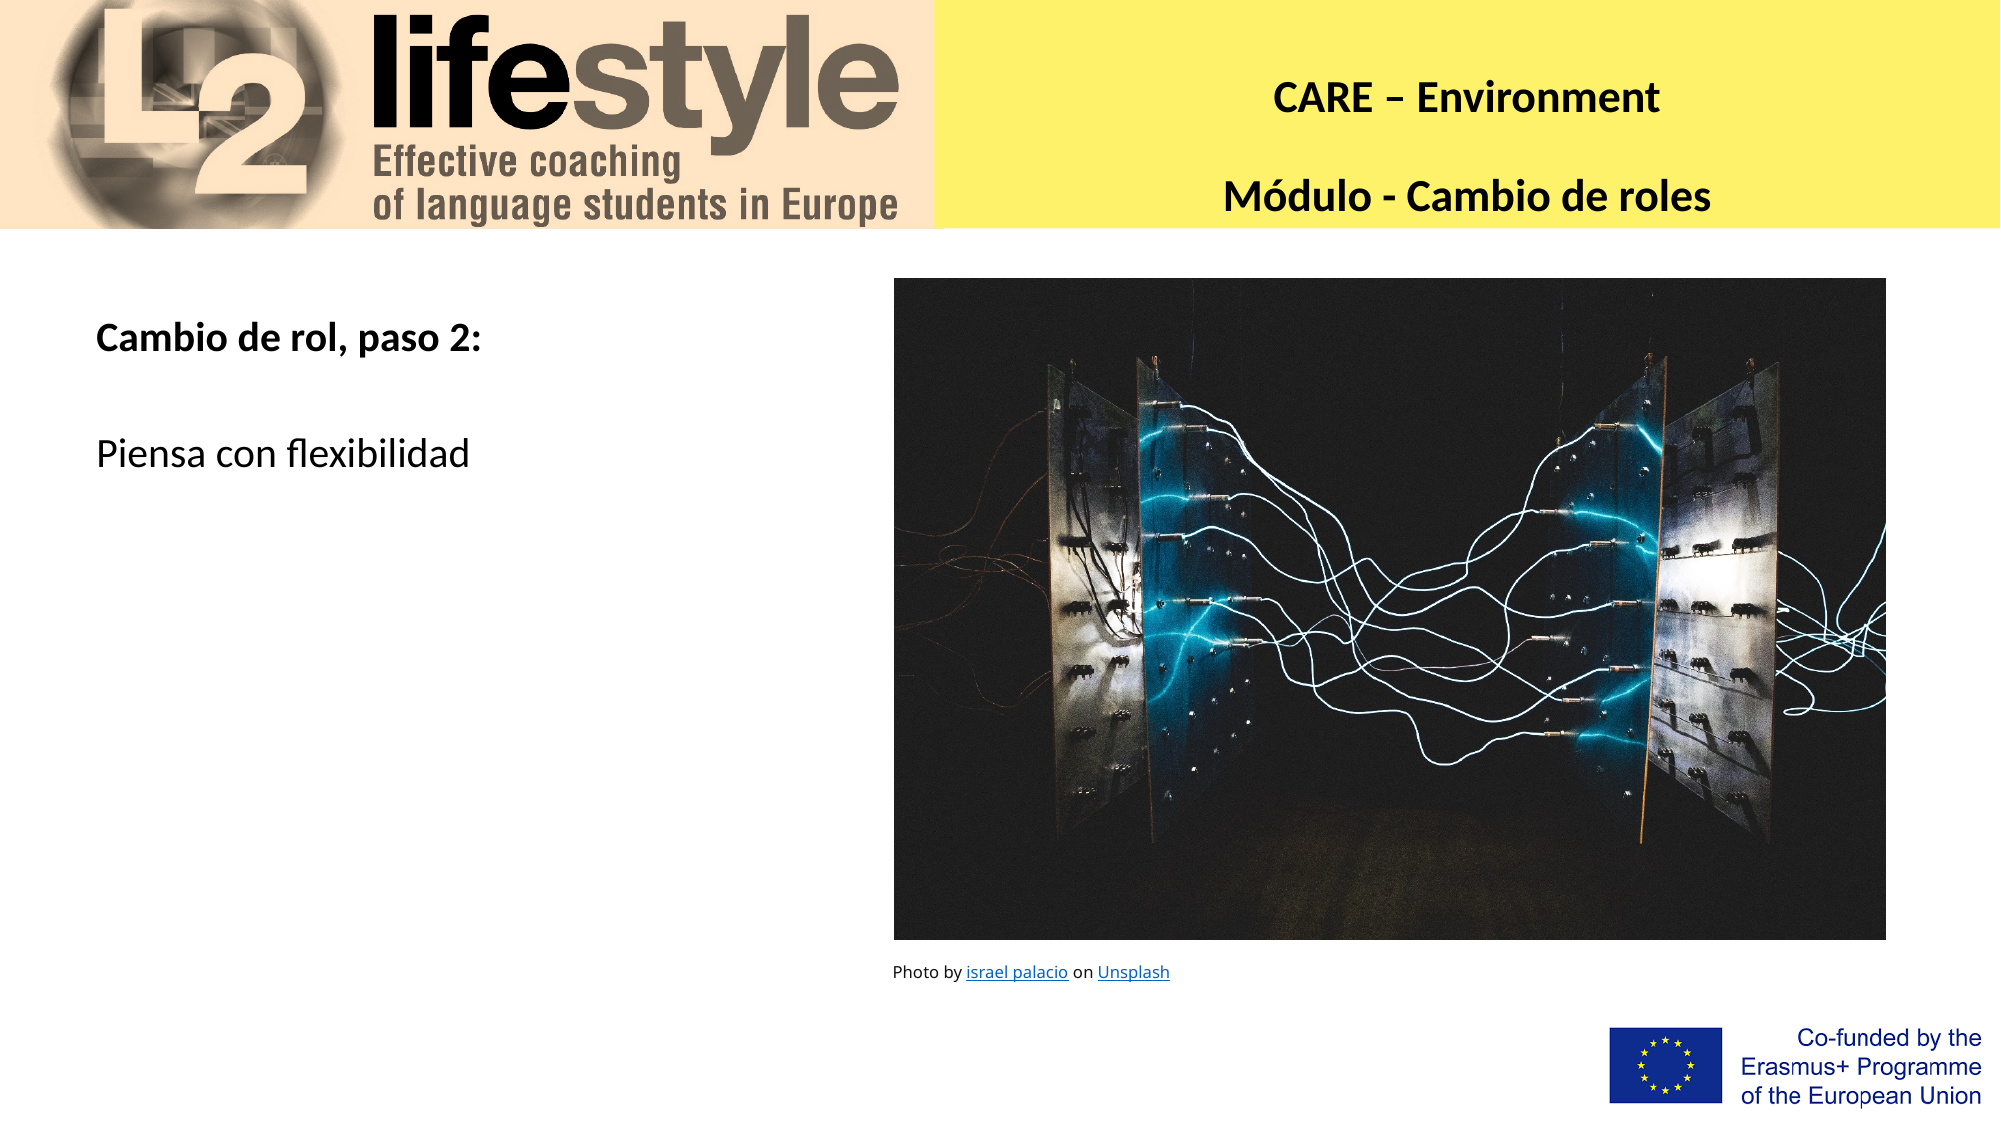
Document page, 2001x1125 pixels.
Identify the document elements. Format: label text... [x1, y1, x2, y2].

picture [1586, 1006, 2000, 1125]
text_box CARE – Environment Módulo - Cambio de roles [945, 0, 2000, 229]
picture [894, 278, 1886, 940]
picture [0, 0, 945, 229]
text_box Photo by israel palacio on Unsplash [877, 954, 1186, 993]
text_box Cambio de rol, paso 2: Piensa con flexibilidad [81, 302, 894, 829]
